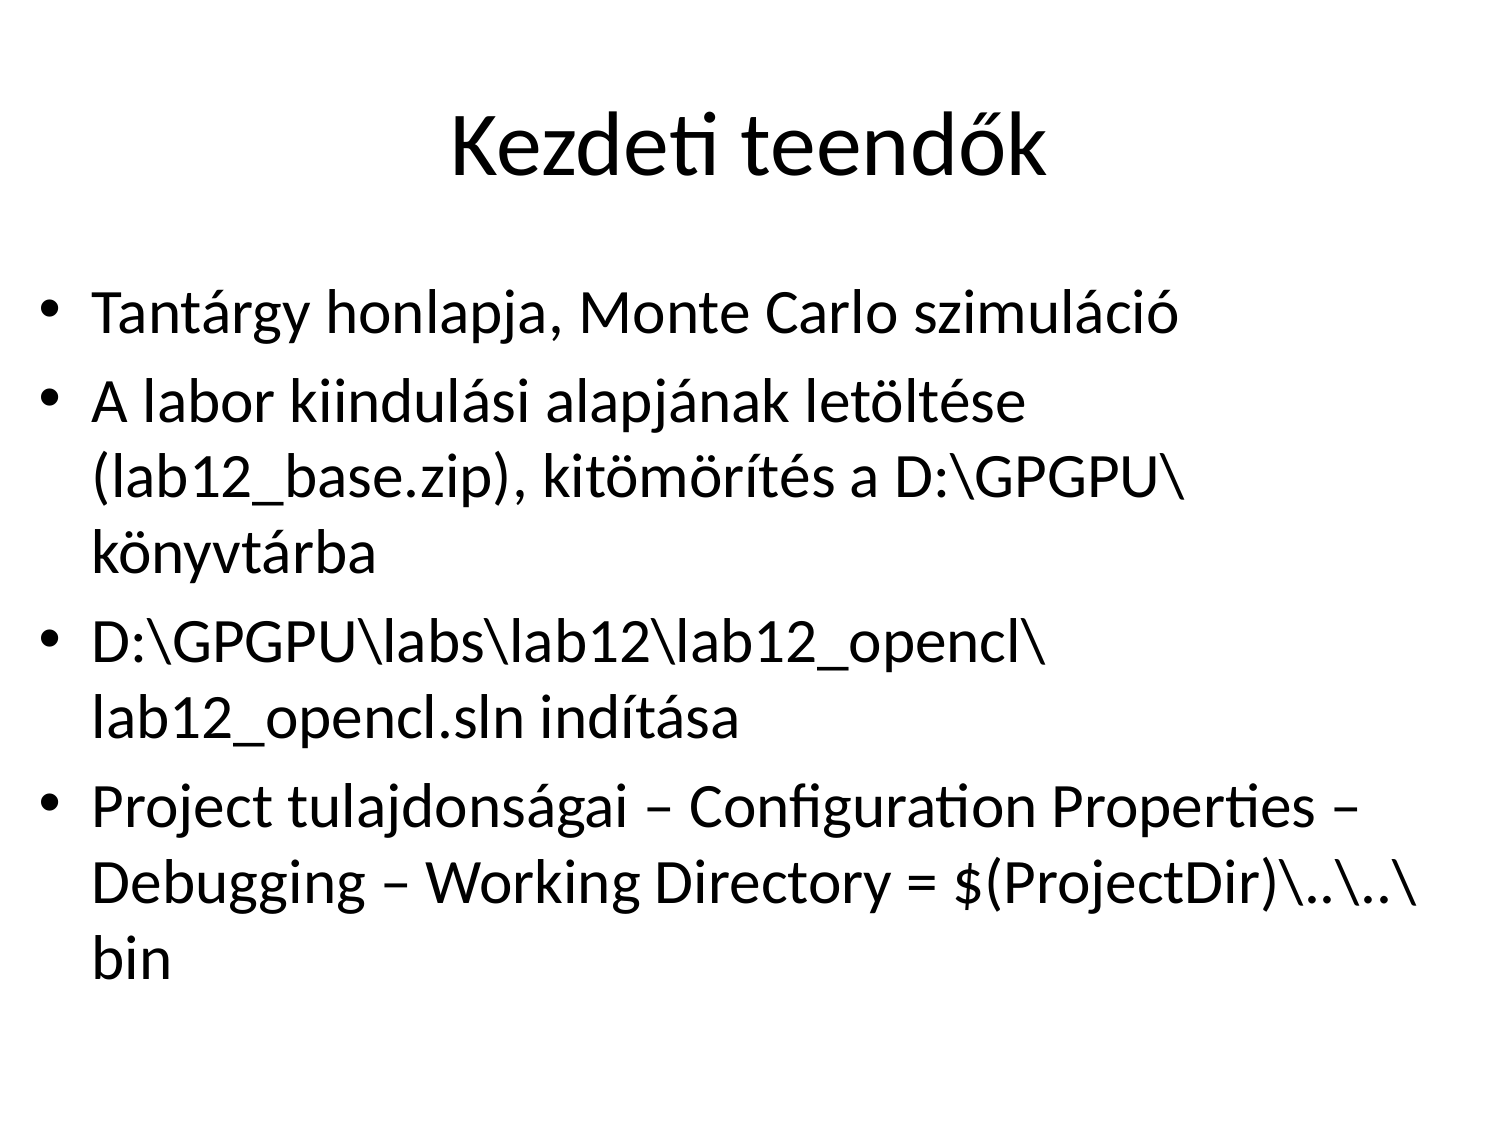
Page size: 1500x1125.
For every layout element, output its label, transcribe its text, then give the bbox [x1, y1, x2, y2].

title Kezdeti teendők [75, 45, 1425, 233]
list Tantárgy honlapja, Monte Carlo szimuláció A labor kiindulási alapjának letöltése (lab12_base.zip), kitömörítés a D:\GPGPU\ könyvtárba D:\GPGPU\labs\lab12\lab12_opencl\lab12_opencl.sln indítása Project tulajdonságai – Configuration Properties – Debugging – Working Directory = $(ProjectDir)\..\..\bin [23, 262, 1477, 1005]
